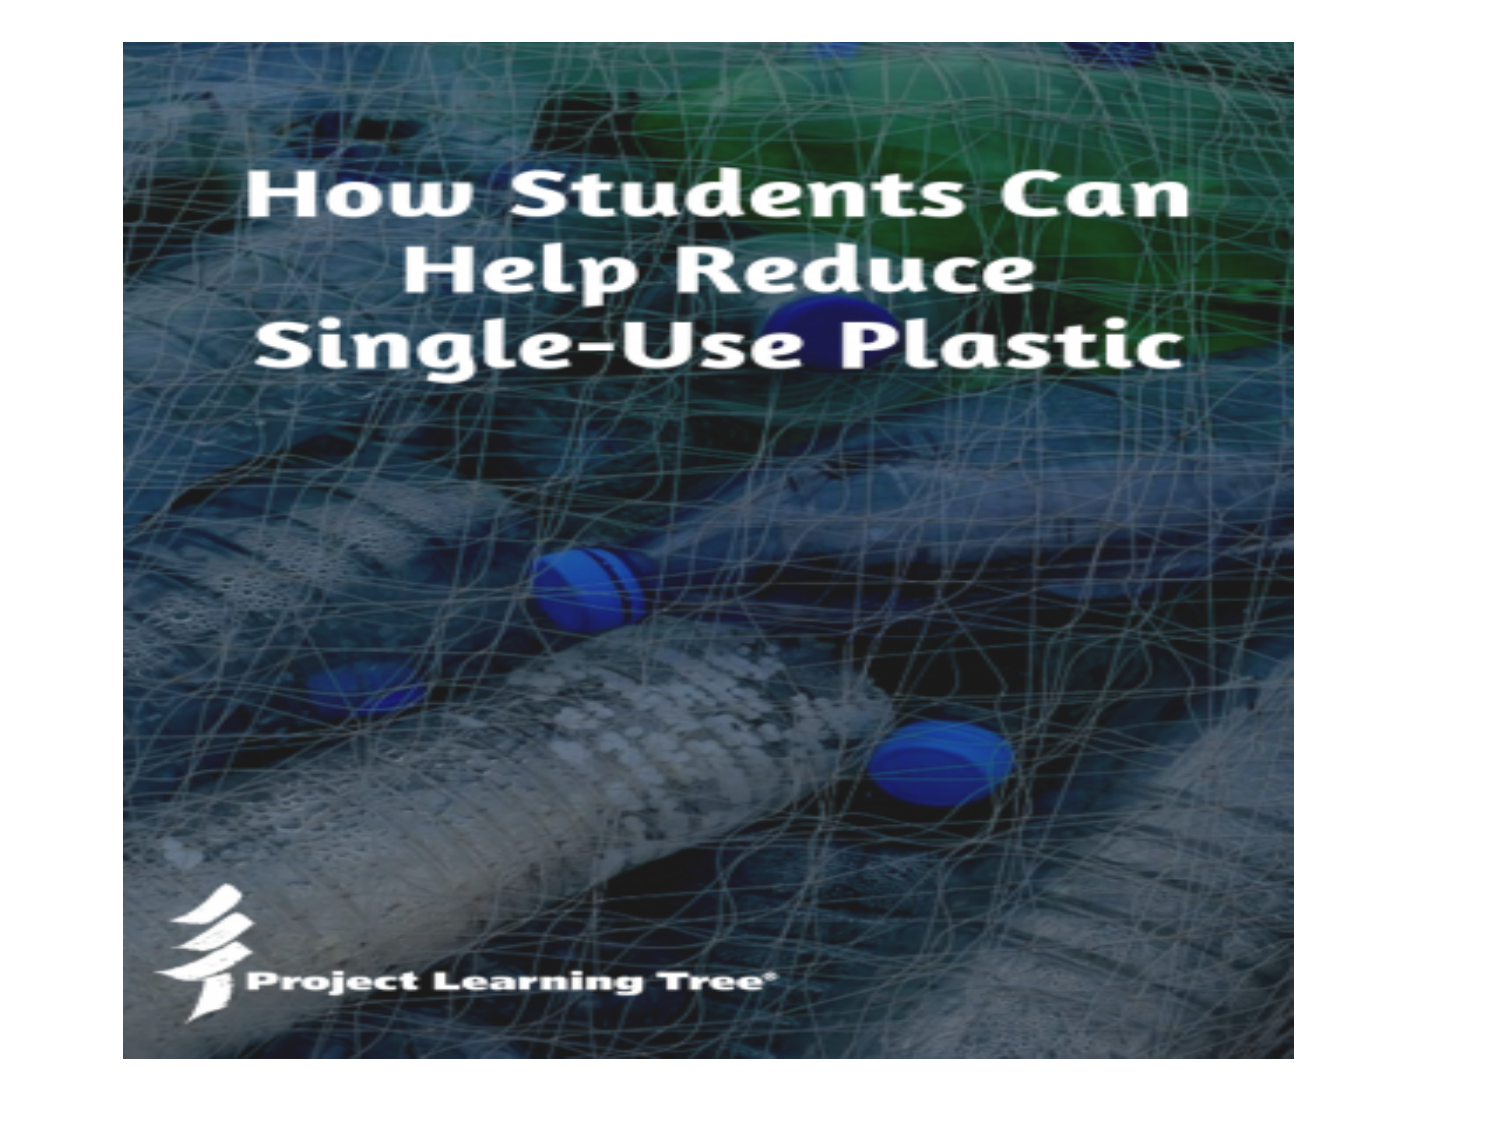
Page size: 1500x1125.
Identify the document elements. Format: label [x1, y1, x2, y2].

picture [123, 42, 1294, 1059]
